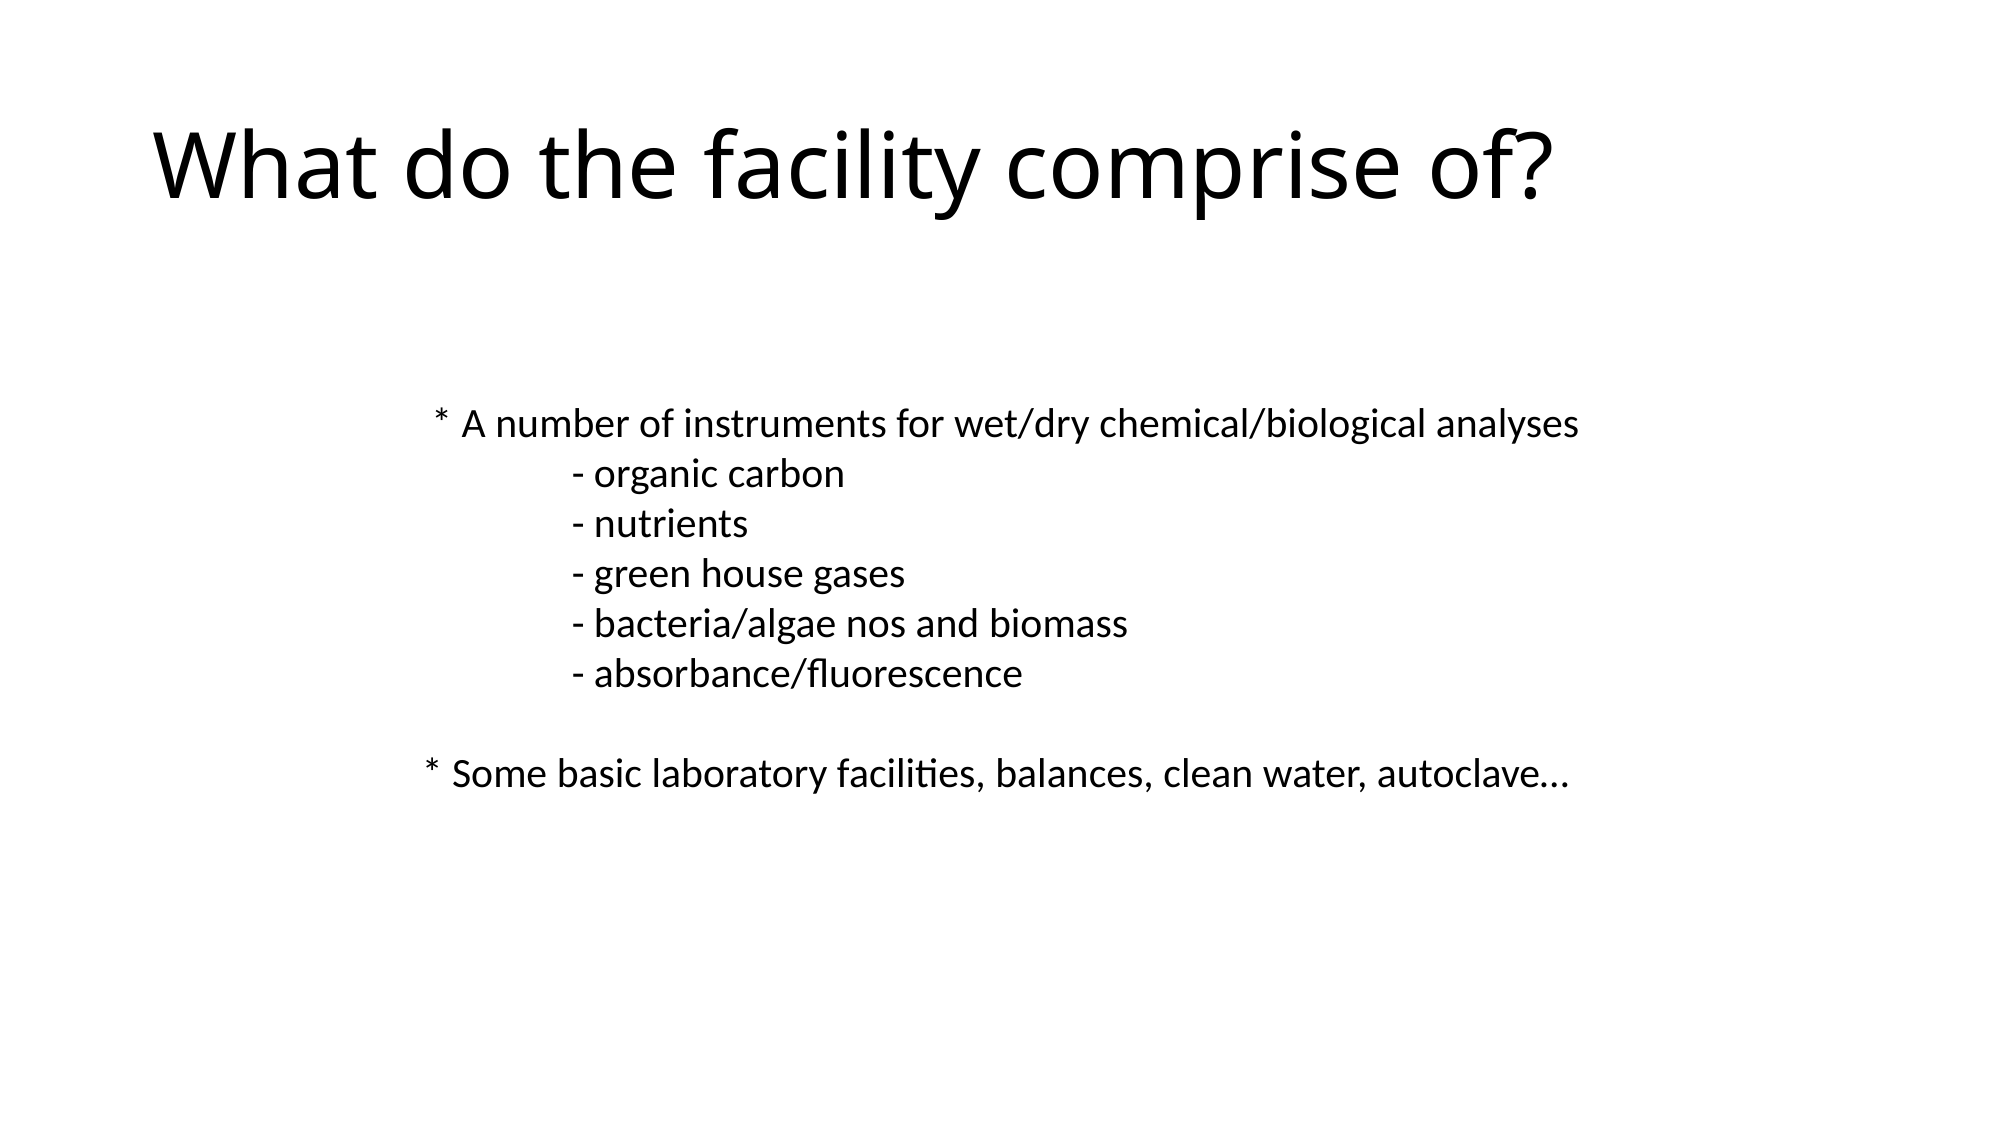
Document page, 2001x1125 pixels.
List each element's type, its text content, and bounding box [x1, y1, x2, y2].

text_box * A number of instruments for wet/dry chemical/biological analyses - organic carbon - nutrients - green house gases - bacteria/algae nos and biomass - absorbance/fluorescence * Some basic laboratory facilities, balances, clean water, autoclave… [407, 338, 1728, 804]
title What do the facility comprise of? [137, 59, 1863, 278]
